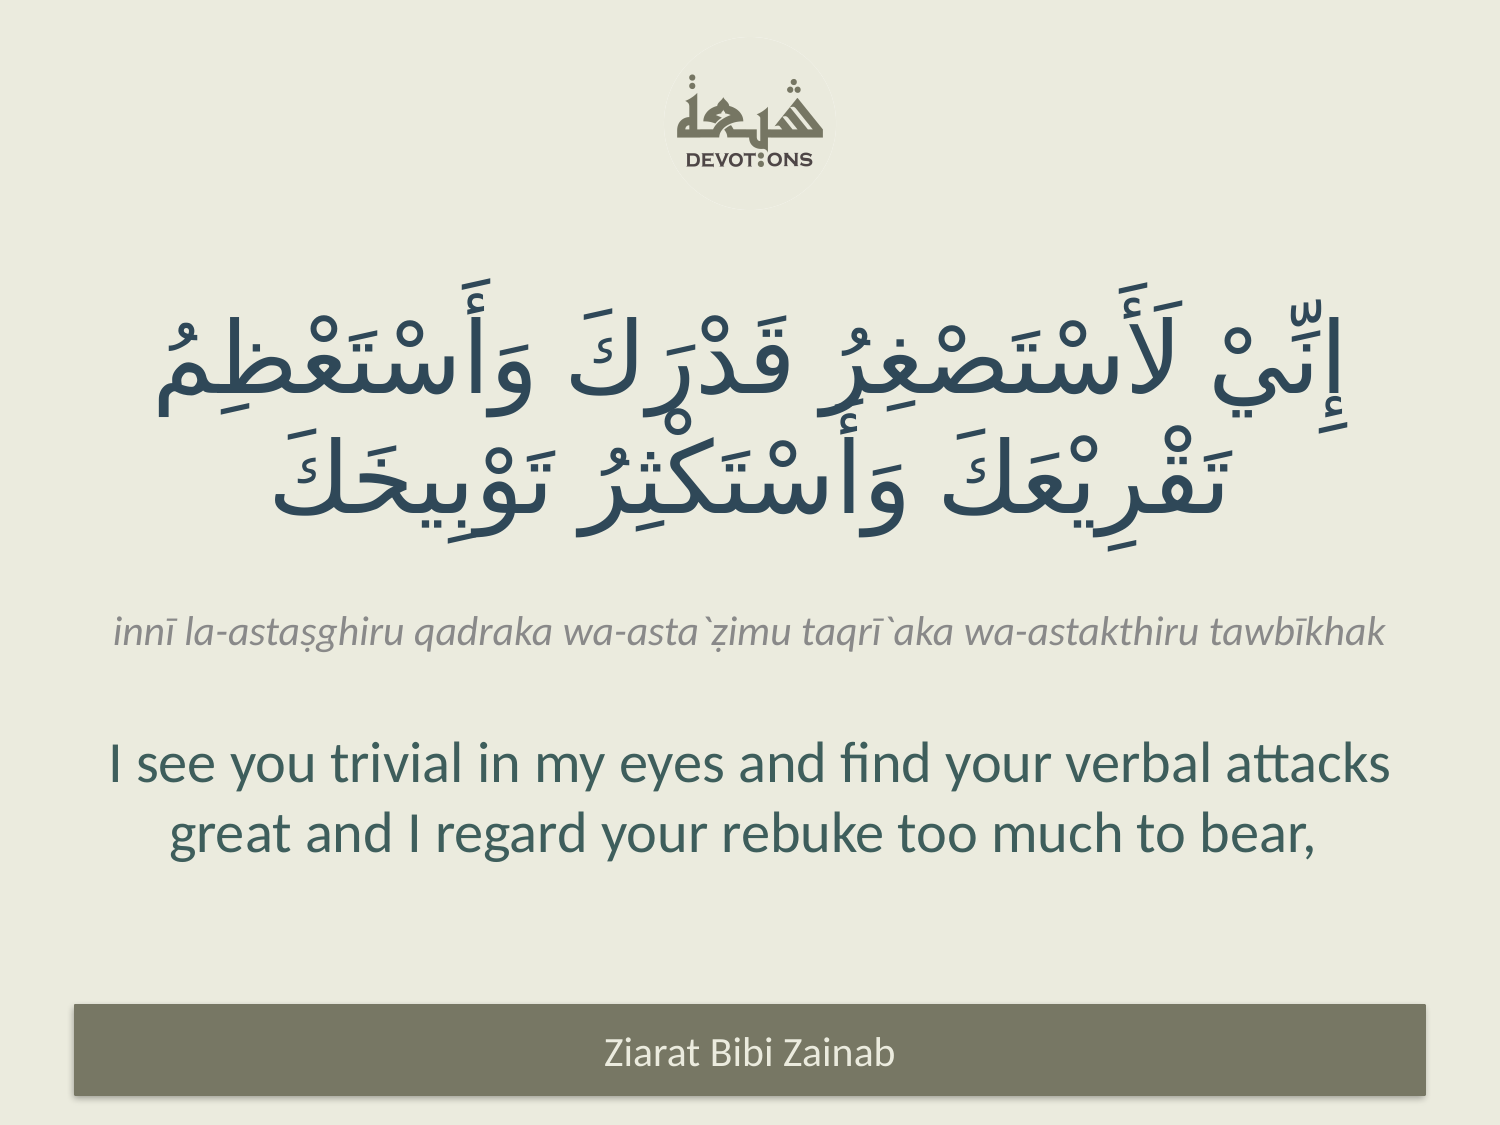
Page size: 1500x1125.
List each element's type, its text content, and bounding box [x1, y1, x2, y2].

text_box [74, 1004, 1426, 1096]
text_box إِنِّيْ لَأَسْتَصْغِرُ قَدْرَكَ وَأَسْتَعْظِمُ تَقْرِيْعَكَ وَأَسْتَكْثِرُ تَوْبِيخَكَ innī la-astaṣghiru qadraka wa-asta`ẓimu taqrī`aka wa-astakthiru tawbīkhak I see you trivial in my eyes and find your verbal attacks great and I regard your rebuke too much to bear, [74, 286, 1425, 871]
text_box Ziarat Bibi Zainab [589, 1017, 911, 1083]
picture [656, 29, 844, 218]
